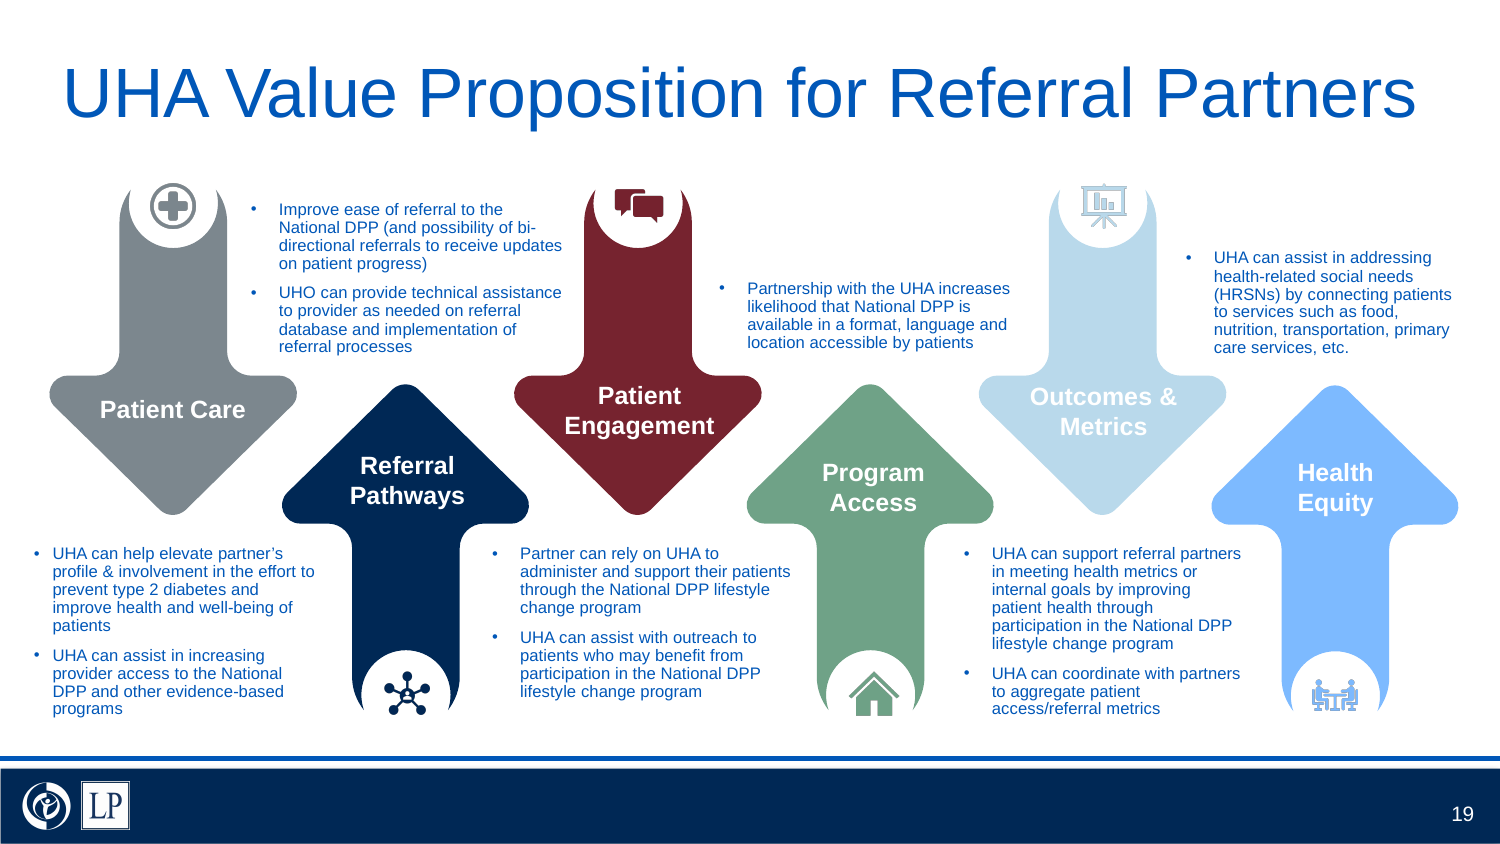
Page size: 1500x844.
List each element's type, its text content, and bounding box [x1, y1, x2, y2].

picture [377, 664, 436, 723]
picture [1074, 177, 1133, 236]
text_box [1179, 375, 1227, 448]
text_box Partner can rely on UHA to administer and support their patients through the National DPP lifestyle change program UHA can assist with outreach to patients who may benefit from participation in the National DPP lifestyle change program [492, 537, 795, 709]
text_box Patient Care [98, 386, 248, 431]
text_box [978, 375, 1178, 515]
picture [844, 664, 903, 723]
text_box UHA can help elevate partner’s profile & involvement in the effort to prevent type 2 diabetes and improve health and well-being of patients UHA can assist in increasing provider access to the National DPP and other evidence-based programs [5, 537, 321, 726]
text_box [1037, 189, 1168, 372]
text_box Referral Pathways [333, 441, 483, 517]
text_box UHA can support referral partners in meeting health metrics or internal goals by improving patient health through participation in the National DPP lifestyle change program UHA can coordinate with partners to aggregate patient access/referral metrics [963, 537, 1246, 726]
text_box [282, 447, 529, 711]
text_box Improve ease of referral to the National DPP (and possibility of bi-directional referrals to receive updates on patient progress) UHO can provide technical assistance to provider as needed on referral database and implementation of referral processes [250, 193, 564, 364]
text_box [514, 375, 549, 436]
picture [144, 177, 202, 236]
text_box Health Equity [1261, 449, 1411, 525]
text_box [1262, 385, 1408, 449]
text_box Patient Engagement [549, 372, 730, 447]
text_box [340, 384, 471, 441]
text_box [746, 384, 945, 711]
text_box [1411, 452, 1459, 525]
text_box [949, 454, 994, 524]
text_box Outcomes & Metrics [1029, 372, 1179, 448]
picture [610, 177, 668, 236]
text_box Program Access [799, 449, 949, 524]
text_box [730, 375, 762, 432]
text_box UHA can assist in addressing health-related social needs (HRSNs) by connecting patients to services such as food, nutrition, transportation, primary care services, etc. [1185, 242, 1468, 365]
text_box [560, 447, 715, 515]
picture [1306, 665, 1364, 724]
text_box [49, 189, 297, 515]
text_box Partnership with the UHA increases likelihood that National DPP is available in a format, language and location accessible by patients [719, 272, 1022, 360]
text_box [572, 189, 704, 372]
picture [18, 778, 74, 834]
picture [81, 781, 130, 830]
text_box [1211, 450, 1410, 712]
title UHA Value Proposition for Referral Partners [47, 31, 1459, 140]
